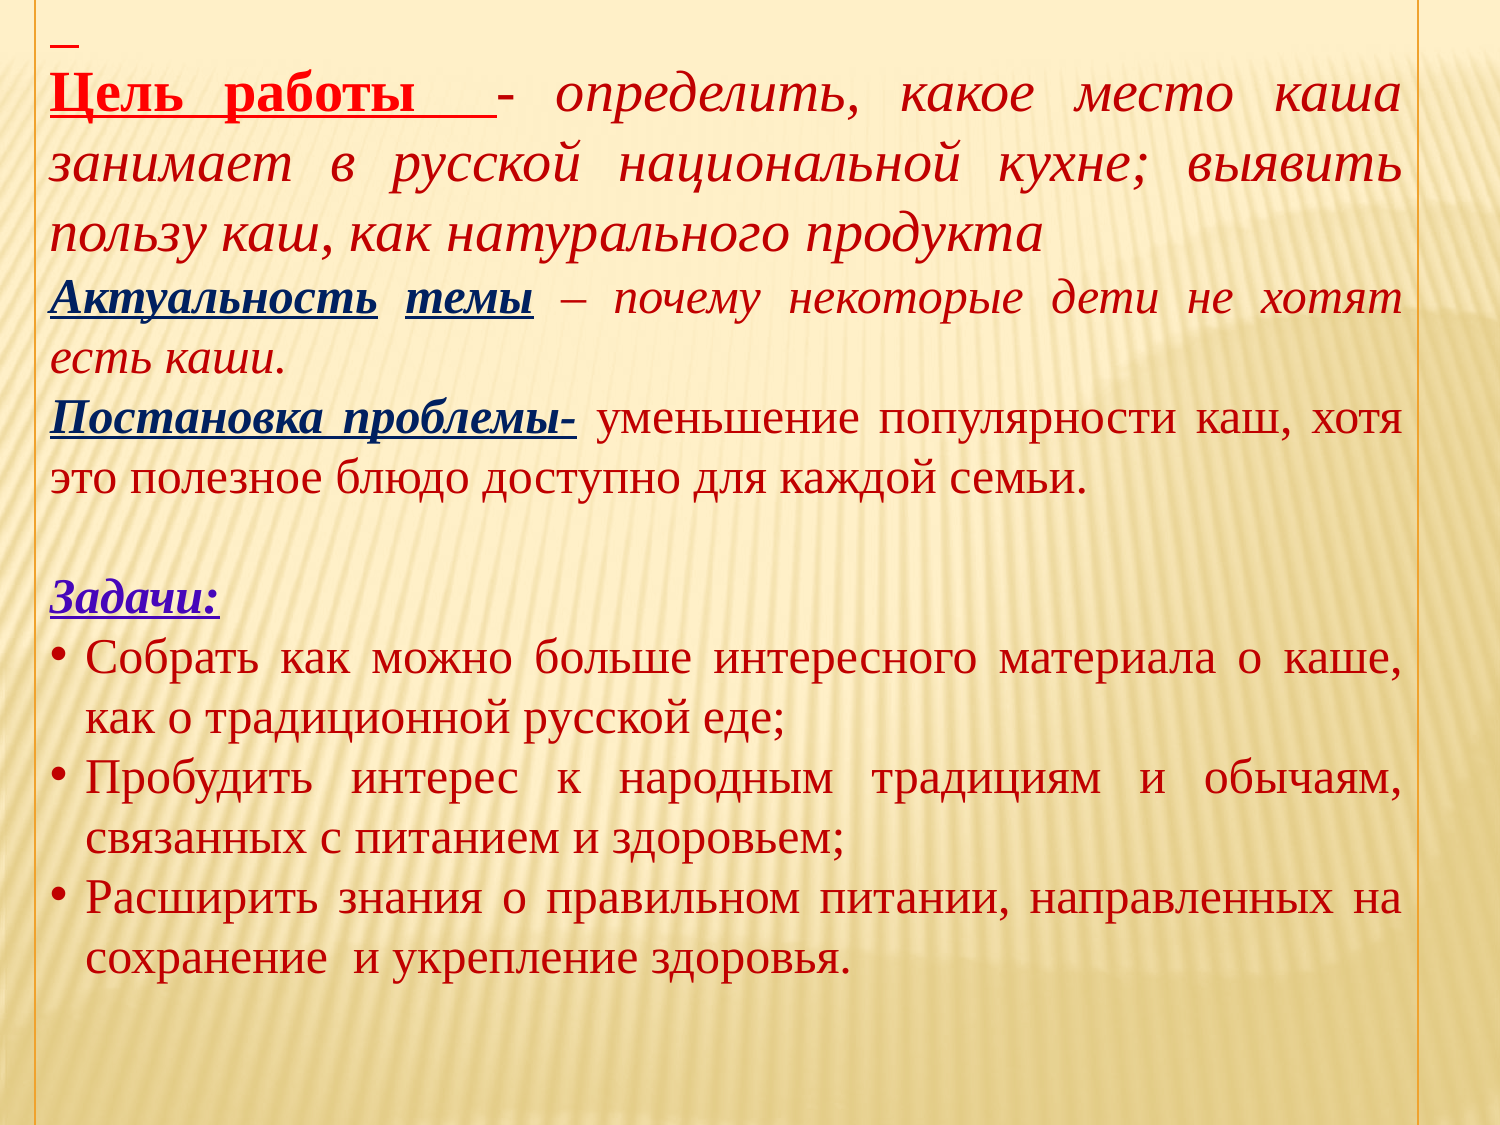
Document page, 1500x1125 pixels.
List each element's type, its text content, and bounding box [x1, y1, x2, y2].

text_box Цель работы - определить, какое место каша занимает в русской национальной кухне; выявить пользу каш, как натурального продукта Актуальность темы – почему некоторые дети не хотят есть каши. Постановка проблемы- уменьшение популярности каш, хотя это полезное блюдо доступно для каждой семьи. Задачи: Собрать как можно больше интересного материала о каше, как о традиционной русской еде; Пробудить интерес к народным традициям и обычаям, связанных с питанием и здоровьем; Расширить знания о правильном питании, направленных на сохранение и укрепление здоровья. [35, 0, 1418, 1125]
